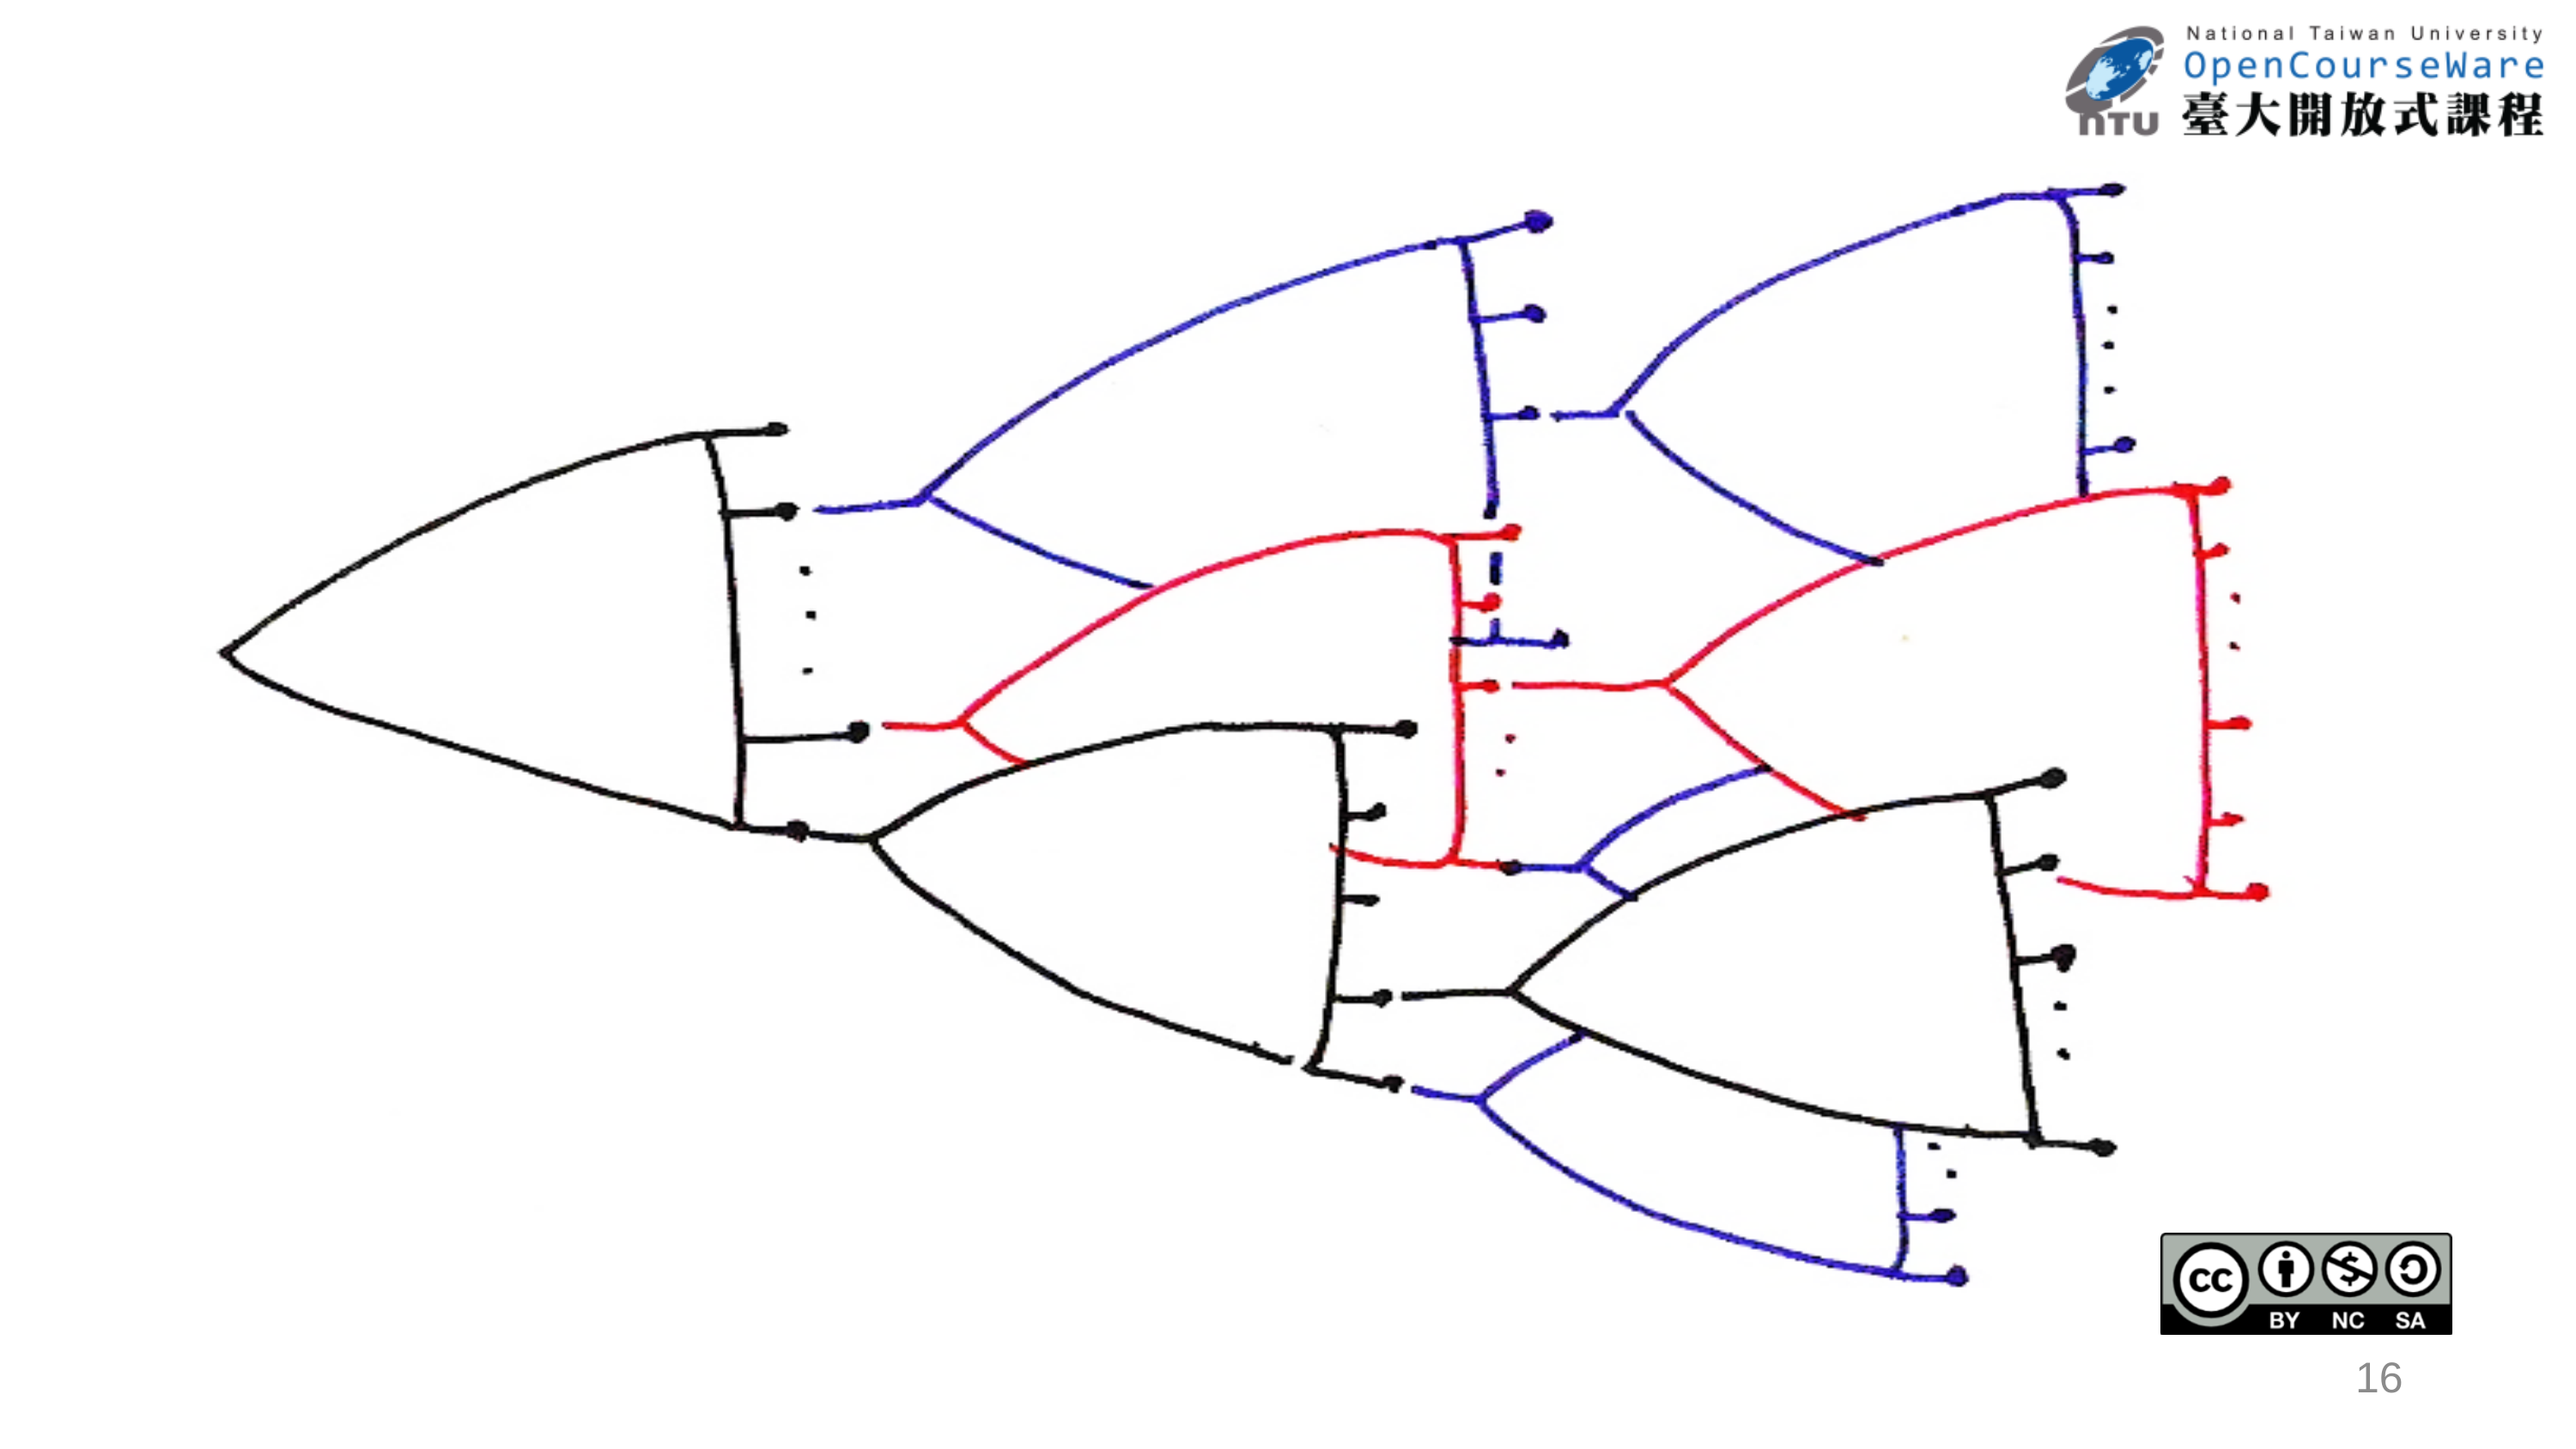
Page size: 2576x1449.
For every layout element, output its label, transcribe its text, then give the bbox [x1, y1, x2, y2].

picture [151, 6, 2576, 1336]
text_box 16 [2342, 1343, 2463, 1421]
